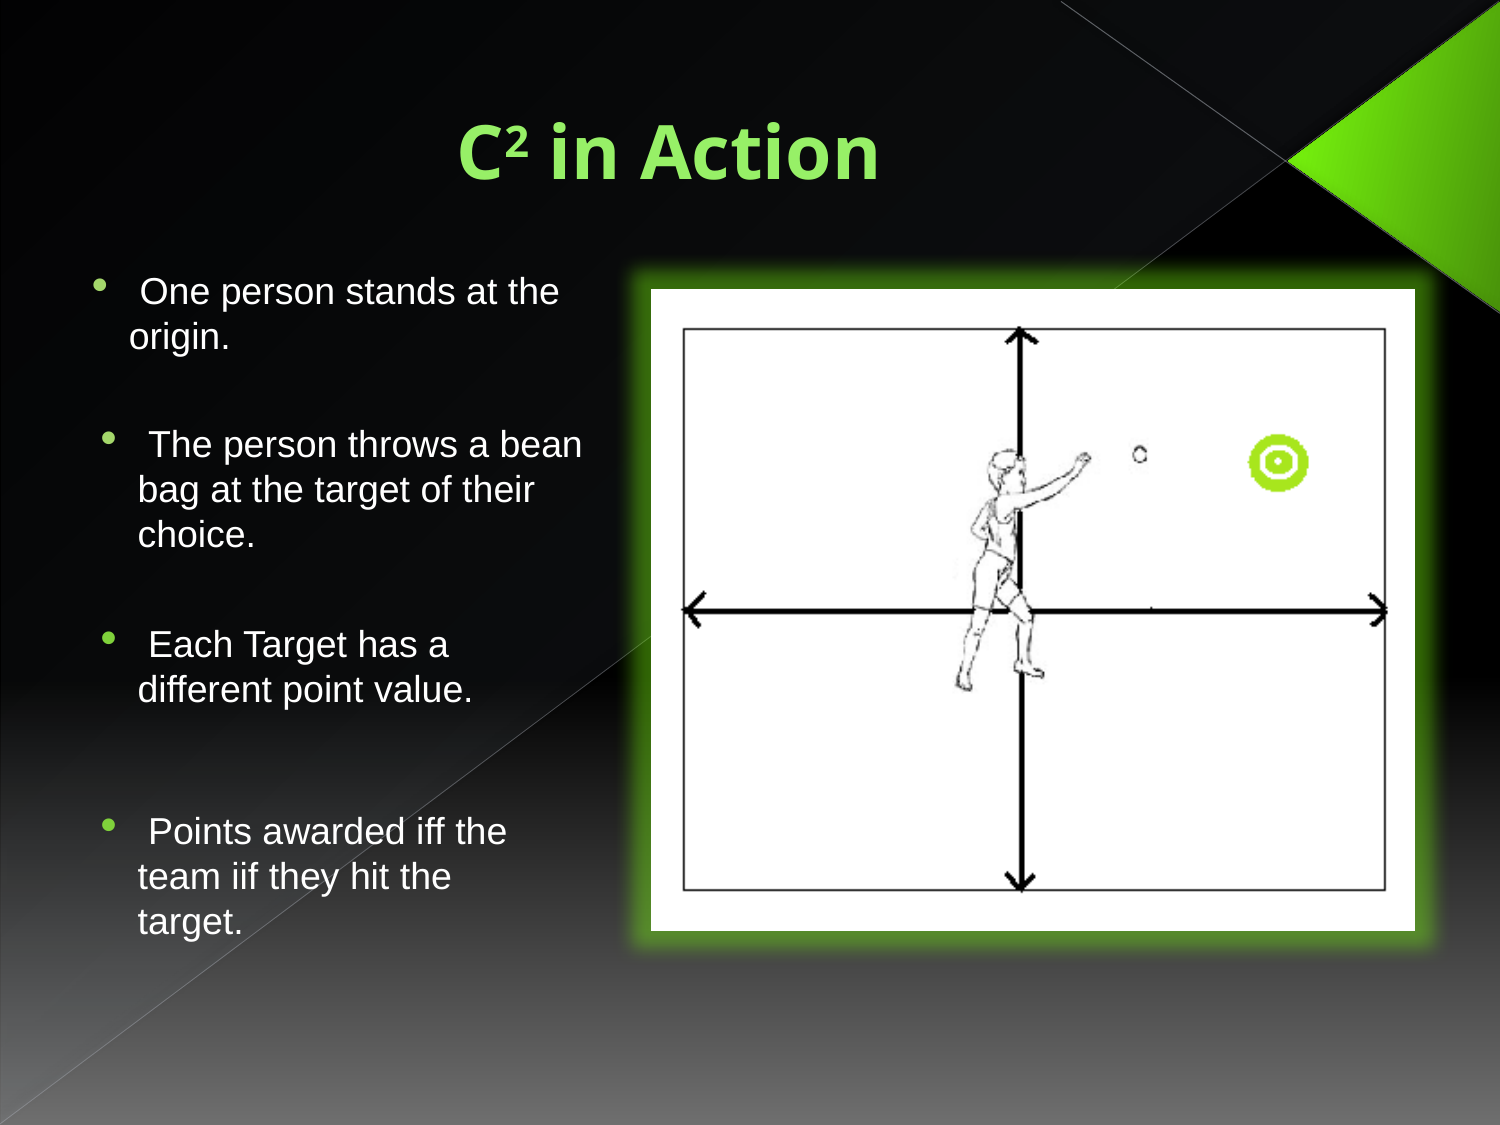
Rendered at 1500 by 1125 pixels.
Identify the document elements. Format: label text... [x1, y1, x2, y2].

text_box Points awarded iff the team iif they hit the target. [87, 799, 575, 1008]
picture [650, 288, 1415, 931]
text_box The person throws a bean bag at the target of their choice. [87, 412, 600, 563]
text_box Each Target has a different point value. [87, 612, 600, 775]
title C2 in Action [75, 38, 1263, 262]
text_box One person stands at the origin. [78, 259, 579, 365]
